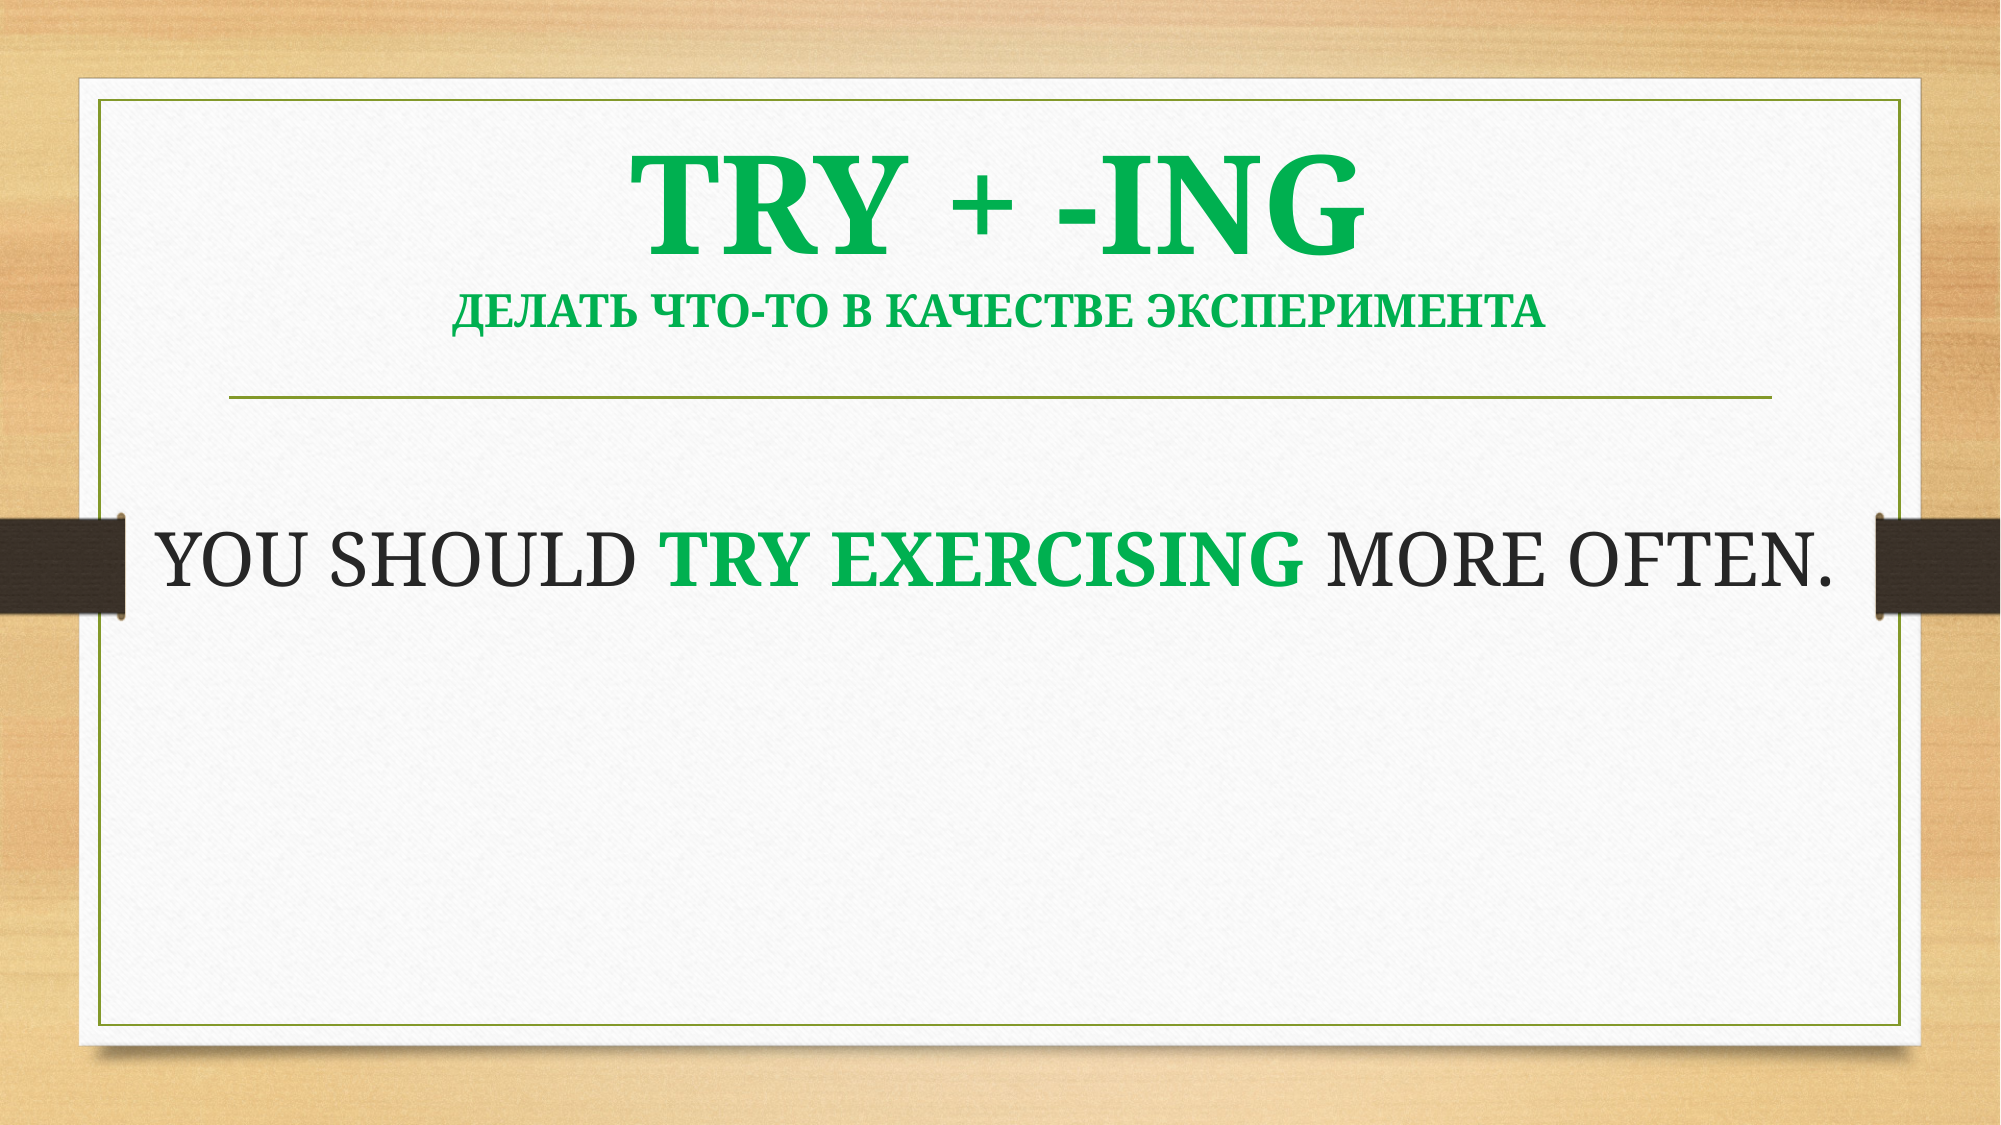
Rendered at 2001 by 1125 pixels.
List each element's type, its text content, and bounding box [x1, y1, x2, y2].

title TRY + -ING ДЕЛАТЬ ЧТО-ТО В КАЧЕСТВЕ ЭКСПЕРИМЕНТА [97, 78, 1902, 375]
picture [0, 0, 2001, 1125]
list YOU SHOULD TRY EXERCISING MORE OFTEN. [129, 416, 1862, 961]
